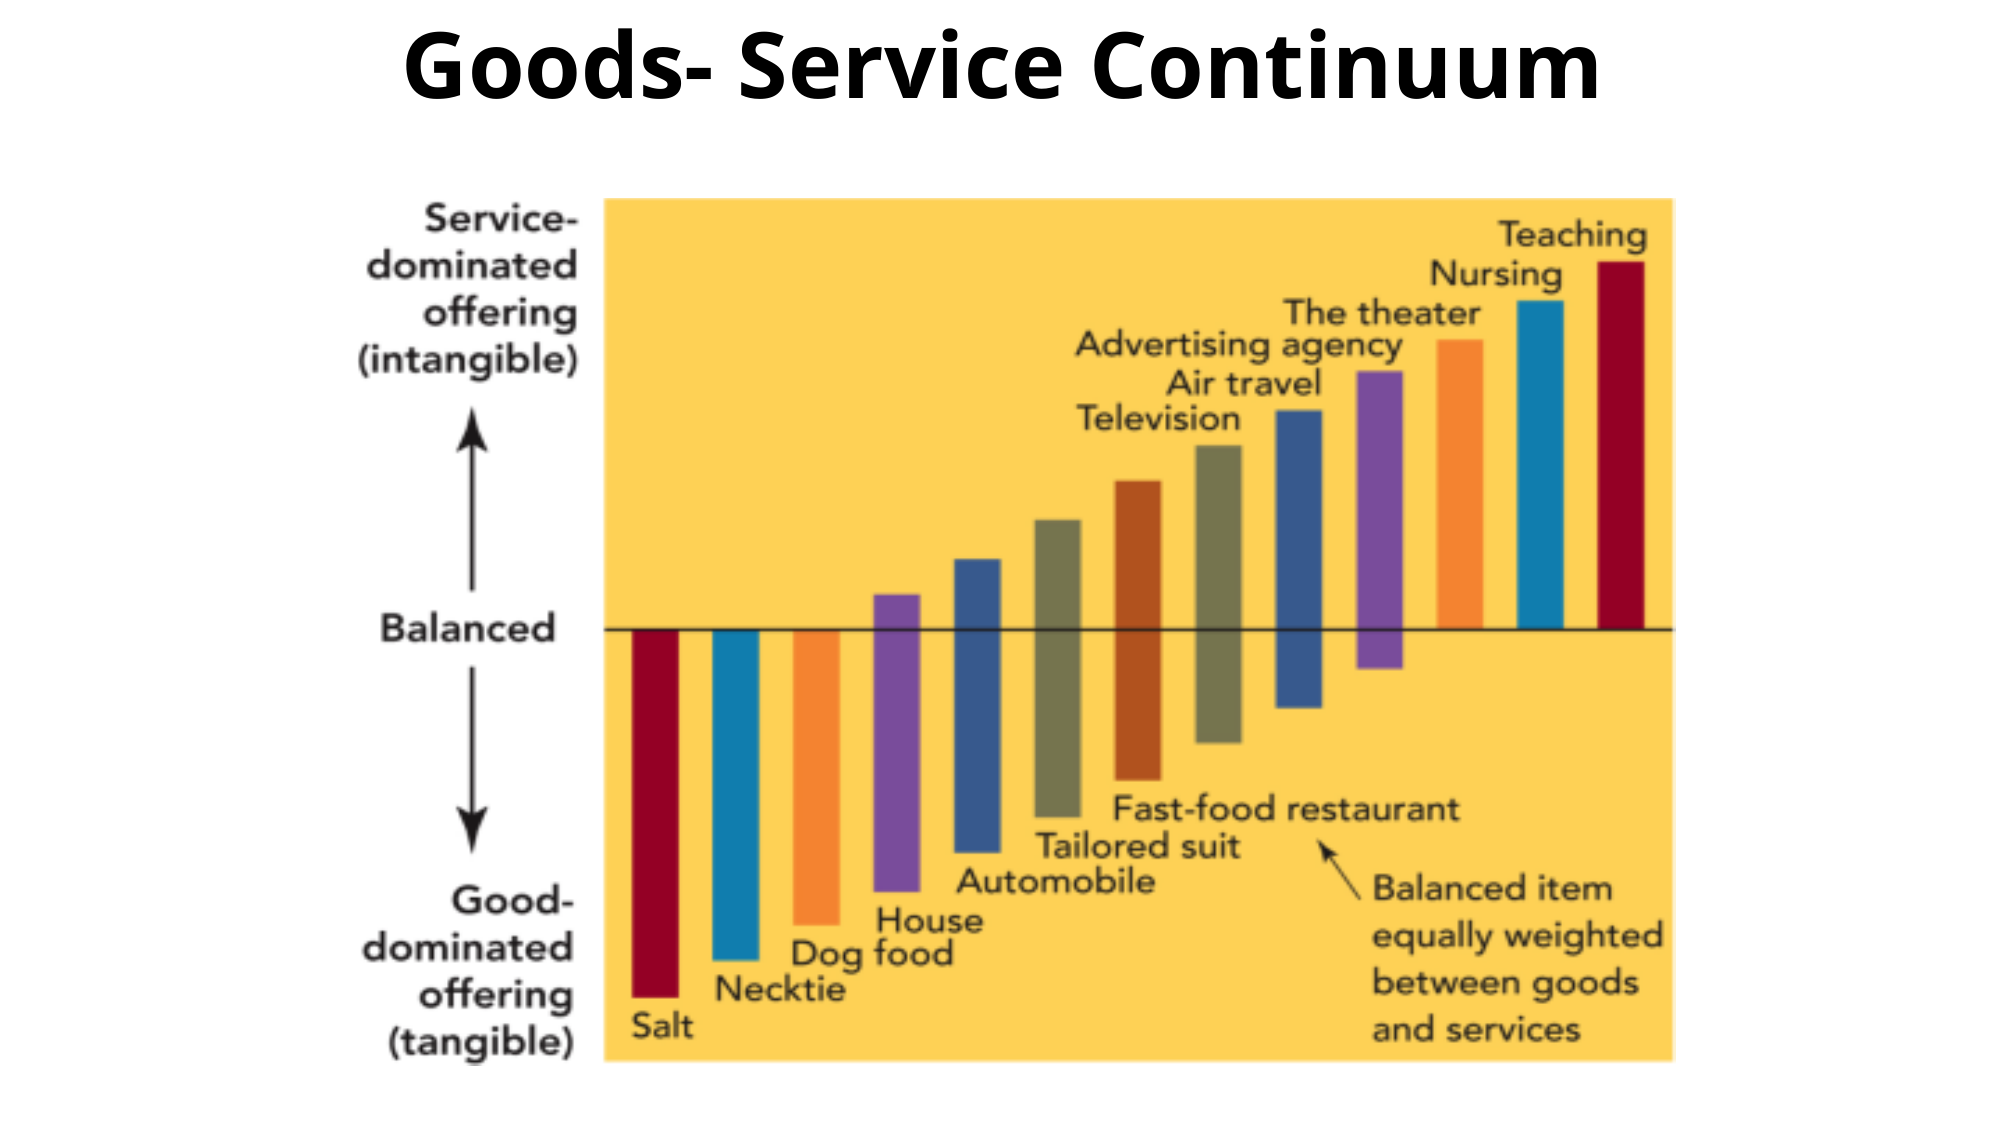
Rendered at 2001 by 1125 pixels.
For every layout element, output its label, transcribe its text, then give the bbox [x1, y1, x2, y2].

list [357, 198, 1676, 1066]
title Goods- Service Continuum [386, 0, 2000, 139]
